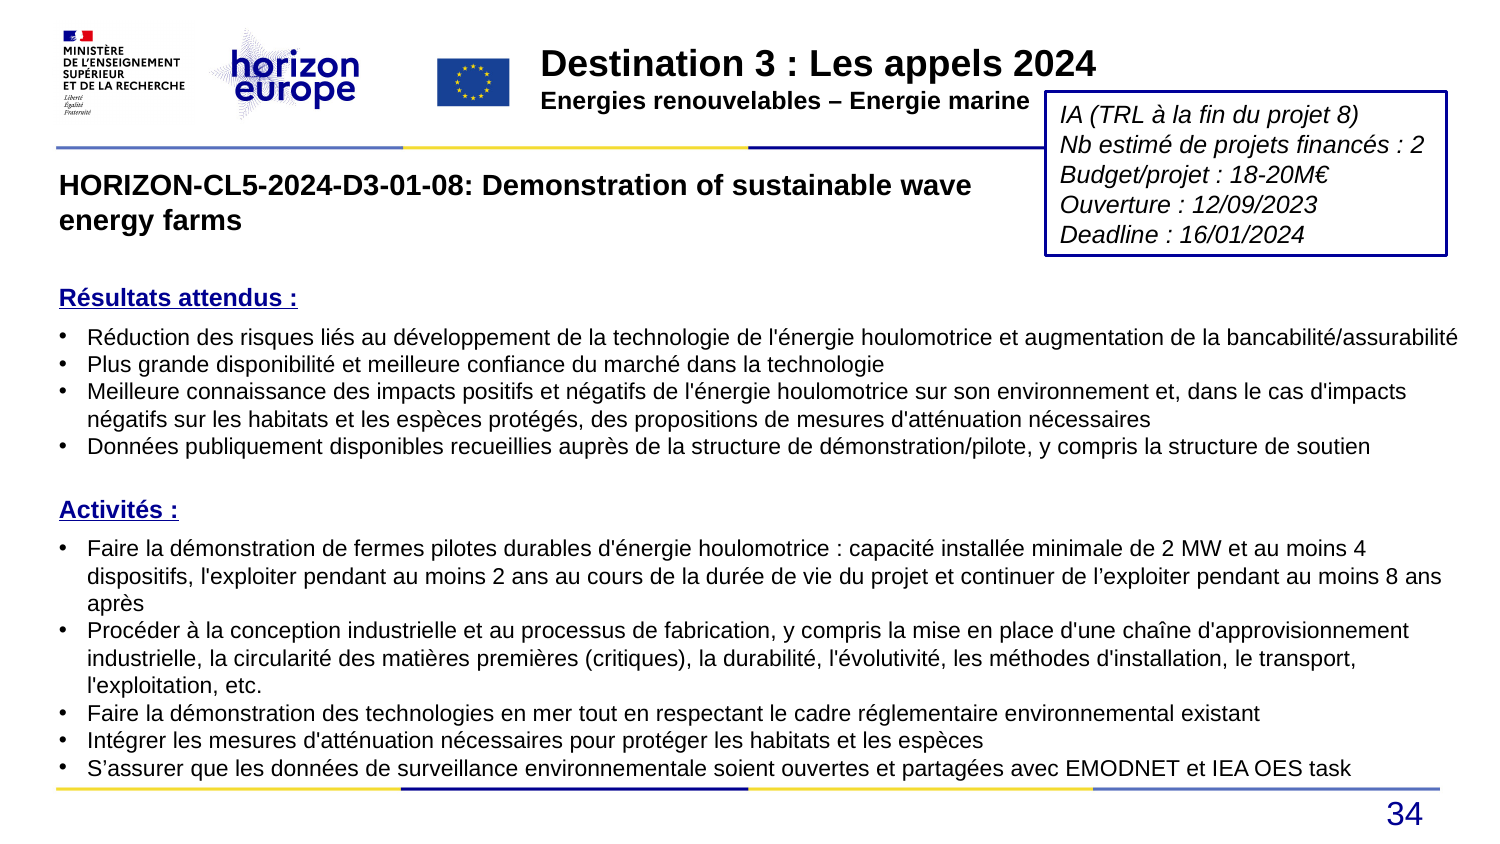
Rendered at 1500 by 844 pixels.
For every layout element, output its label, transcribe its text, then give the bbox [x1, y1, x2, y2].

slide_number 34 [1246, 784, 1438, 844]
text_box Destination 3 : Les appels 2024 Energies renouvelables – Energie marine [525, 31, 1472, 122]
text_box Résultats attendus : Réduction des risques liés au développement de la technologie de l'énergie houlomotrice et augmentation de la bancabilité/assurabilité Plus grande disponibilité et meilleure confiance du marché dans la technologie Meilleure connaissance des impacts positifs et négatifs de l'énergie houlomotrice sur son environnement et, dans le cas d'impacts négatifs sur les habitats et les espèces protégés, des propositions de mesures d'atténuation nécessaires Données publiquement disponibles recueillies auprès de la structure de démonstration/pilote, y compris la structure de soutien Activités : Faire la démonstration de fermes pilotes durables d'énergie houlomotrice : capacité installée minimale de 2 MW et au moins 4 dispositifs, l'exploiter pendant au moins 2 ans au cours de la durée de vie du projet et continuer de l’exploiter pendant au moins 8 ans après Procéder à la conception industrielle et au processus de fabrication, y compris la mise en place d'une chaîne d'approvisionnement industrielle, la circularité des matières premières (critiques), la durabilité, l'évolutivité, les méthodes d'installation, le transport, l'exploitation, etc. Faire la démonstration des technologies en mer tout en respectant le cadre réglementaire environnemental existant Intégrer les mesures d'atténuation nécessaires pour protéger les habitats et les espèces S’assurer que les données de surveillance environnementale soient ouvertes et partagées avec EMODNET et IEA OES task [59, 277, 1472, 786]
picture [0, 0, 1499, 844]
text_box IA (TRL à la fin du projet 8) Nb estimé de projets financés : 2 Budget/projet : 18-20M€ Ouverture : 12/09/2023 Deadline : 16/01/2024 [1045, 122, 1447, 256]
list HORIZON-CL5-2024-D3-01-08: Demonstration of sustainable wave energy farms [59, 166, 1045, 245]
